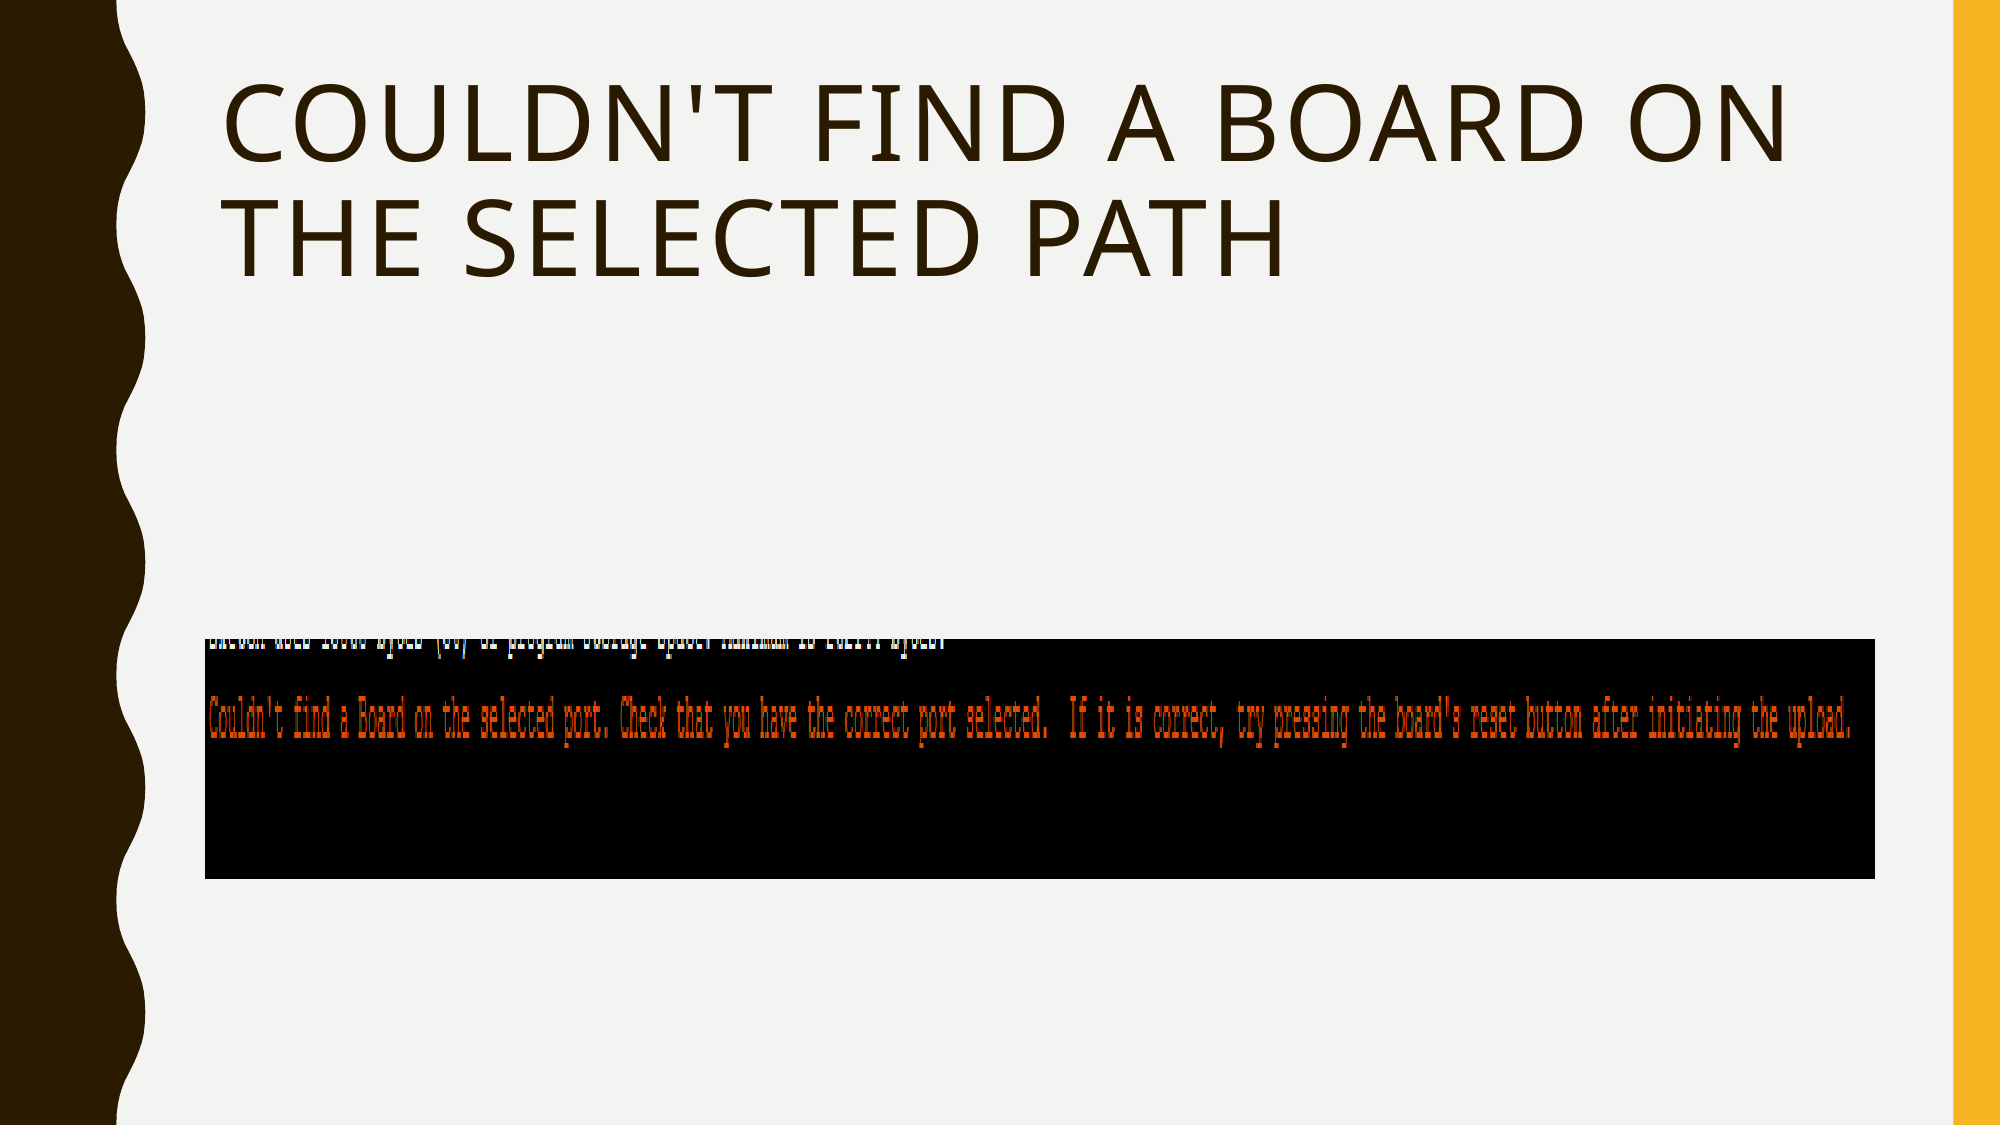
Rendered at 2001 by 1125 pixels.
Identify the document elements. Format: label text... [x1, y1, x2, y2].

title Couldn't find a board on the selected path [205, 62, 1875, 308]
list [205, 639, 1875, 879]
